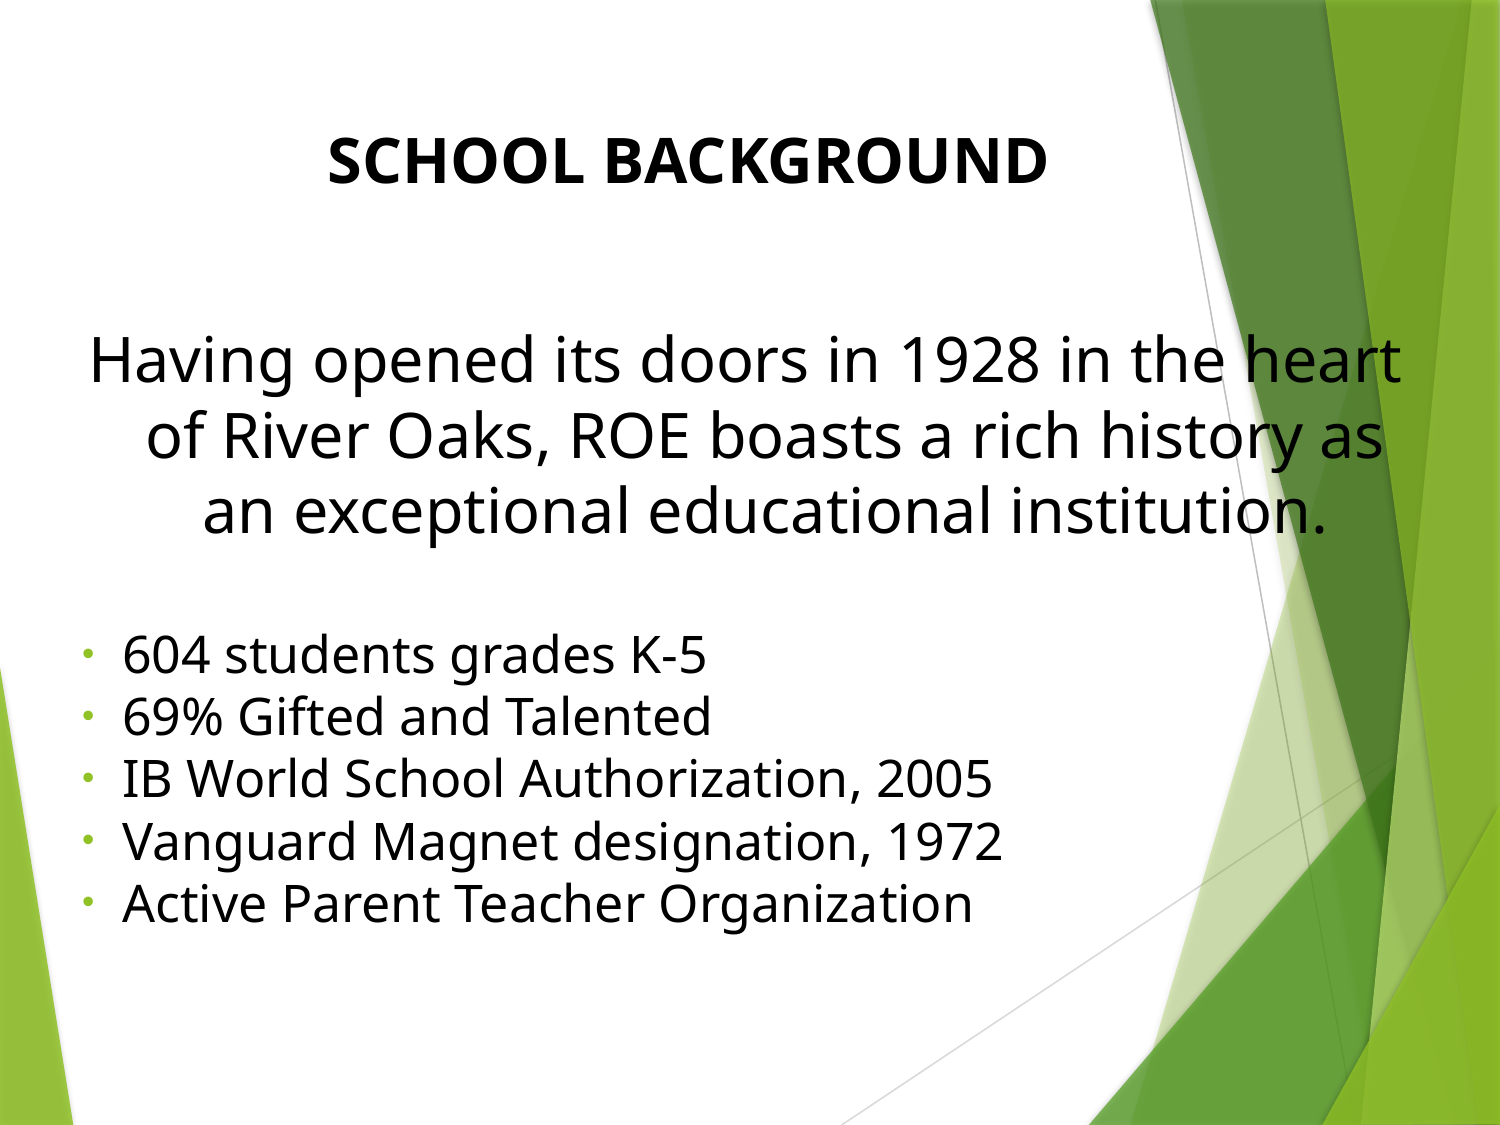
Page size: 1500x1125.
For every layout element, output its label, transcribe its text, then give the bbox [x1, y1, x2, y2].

text_box Having opened its doors in 1928 in the heart of River Oaks, ROE boasts a rich history as an exceptional educational institution. 604 students grades K-5 69% Gifted and Talented IB World School Authorization, 2005 Vanguard Magnet designation, 1972 Active Parent Teacher Organization [50, 312, 1425, 975]
text_box SCHOOL BACKGROUND [312, 112, 1200, 263]
